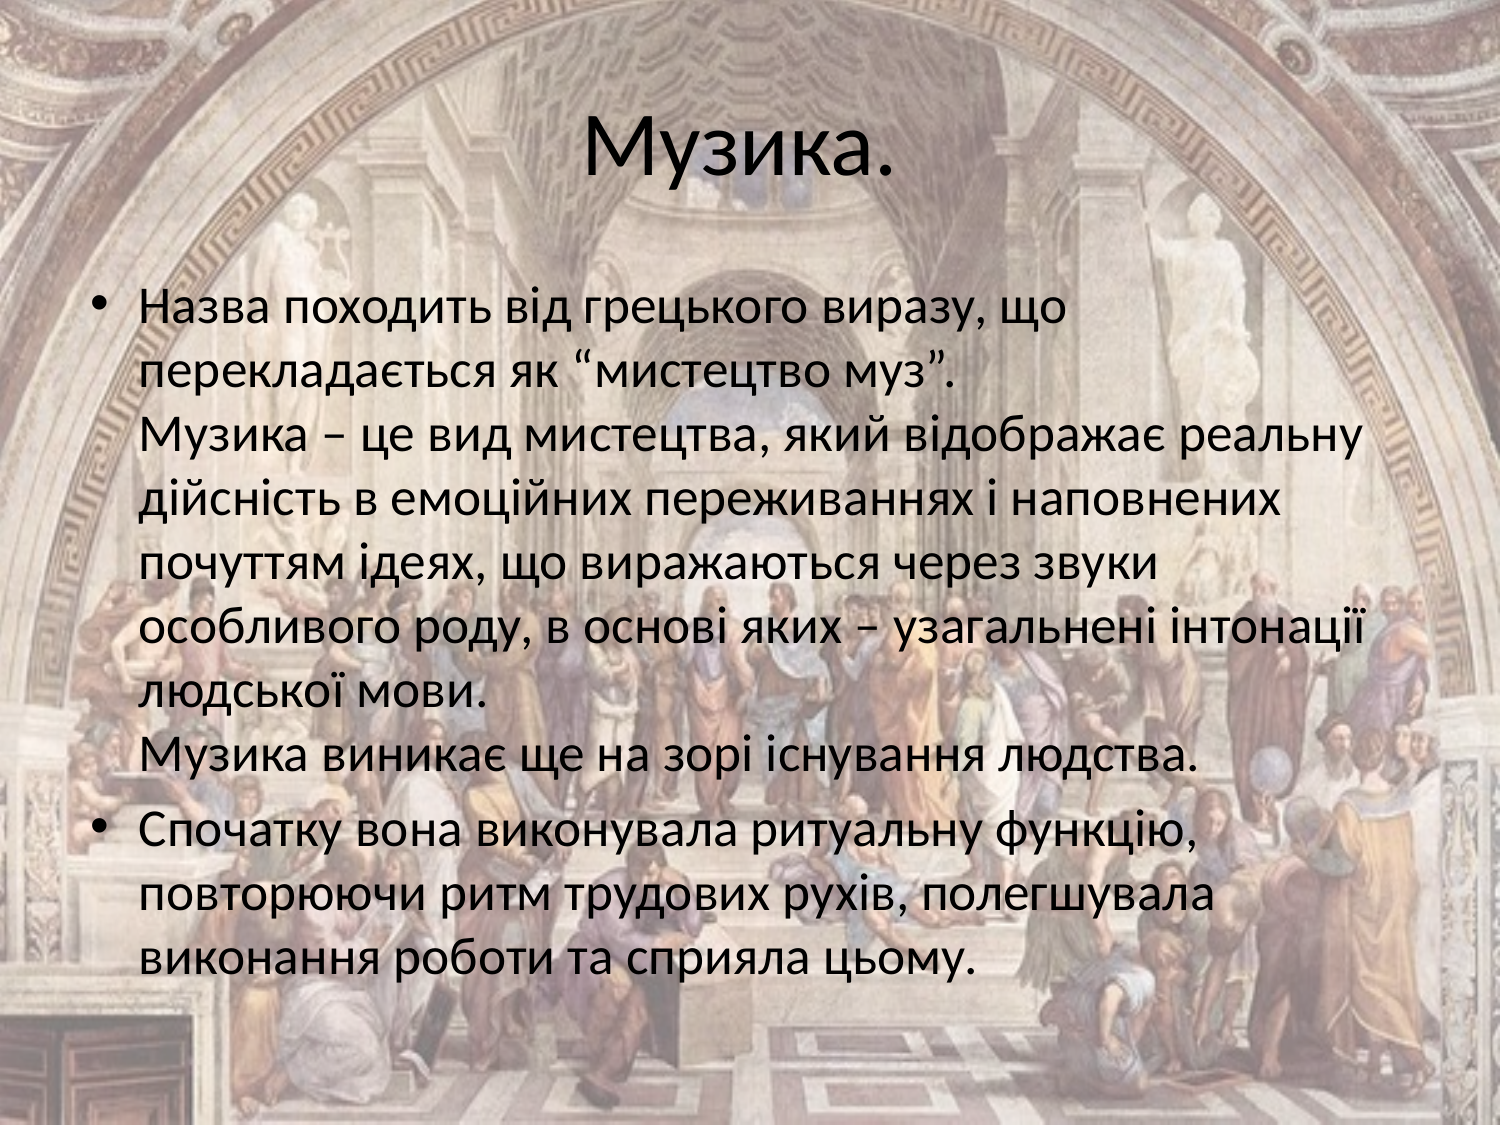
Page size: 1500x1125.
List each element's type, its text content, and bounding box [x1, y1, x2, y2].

title Музика. [75, 45, 1425, 233]
list Назва походить від грецького виразу, що перекладається як “мистецтво муз”. Музика – це вид мистецтва, який відображає реальну дійсність в емоційних переживаннях і наповнених почуттям ідеях, що виражаються через звуки особливого роду, в основі яких – узагальнені інтонації людської мови. Музика виникає ще на зорі існування людства. Спочатку вона виконувала ритуальну функцію, повторюючи ритм трудових рухів, полегшувала виконання роботи та сприяла цьому. [75, 262, 1425, 1005]
